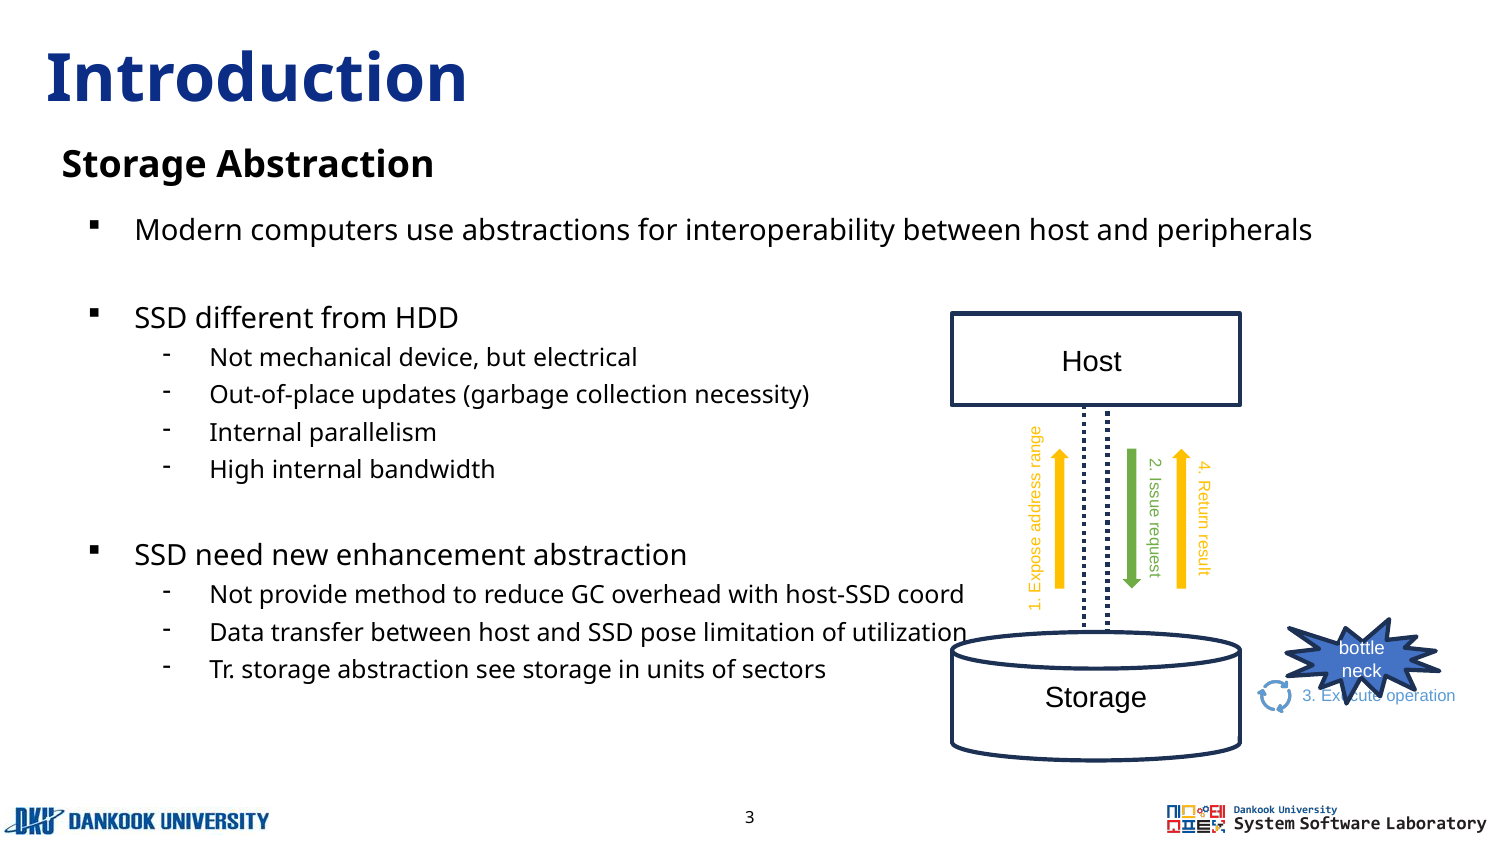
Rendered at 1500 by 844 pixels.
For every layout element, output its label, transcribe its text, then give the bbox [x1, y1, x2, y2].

picture [4, 807, 269, 835]
picture [1161, 798, 1500, 844]
text_box [1052, 446, 1071, 591]
text_box Storage Abstraction [50, 127, 1447, 198]
title Introduction [35, 25, 1059, 128]
text_box 2. Issue request [1139, 443, 1174, 594]
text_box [951, 631, 1241, 761]
list Modern computers use abstractions for interoperability between host and peripherals SSD different from HDD Not mechanical device, but electrical Out-of-place updates (garbage collection necessity) Internal parallelism High internal bandwidth SSD need new enhancement abstraction Not provide method to reduce GC overhead with host-SSD coord Data transfer between host and SSD pose limitation of utilization Tr. storage abstraction see storage in units of sectors [53, 197, 1447, 789]
picture [1251, 672, 1299, 720]
text_box 4. Return result [1188, 446, 1223, 591]
text_box [1120, 446, 1139, 591]
text_box 3. Execute operation [1303, 677, 1472, 713]
slide_number 3 [581, 800, 919, 837]
text_box Host [950, 311, 1242, 407]
text_box 1. Expose address range [1016, 410, 1052, 627]
text_box bottleneck [1284, 617, 1442, 706]
text_box [1082, 403, 1110, 630]
text_box [1170, 446, 1188, 591]
